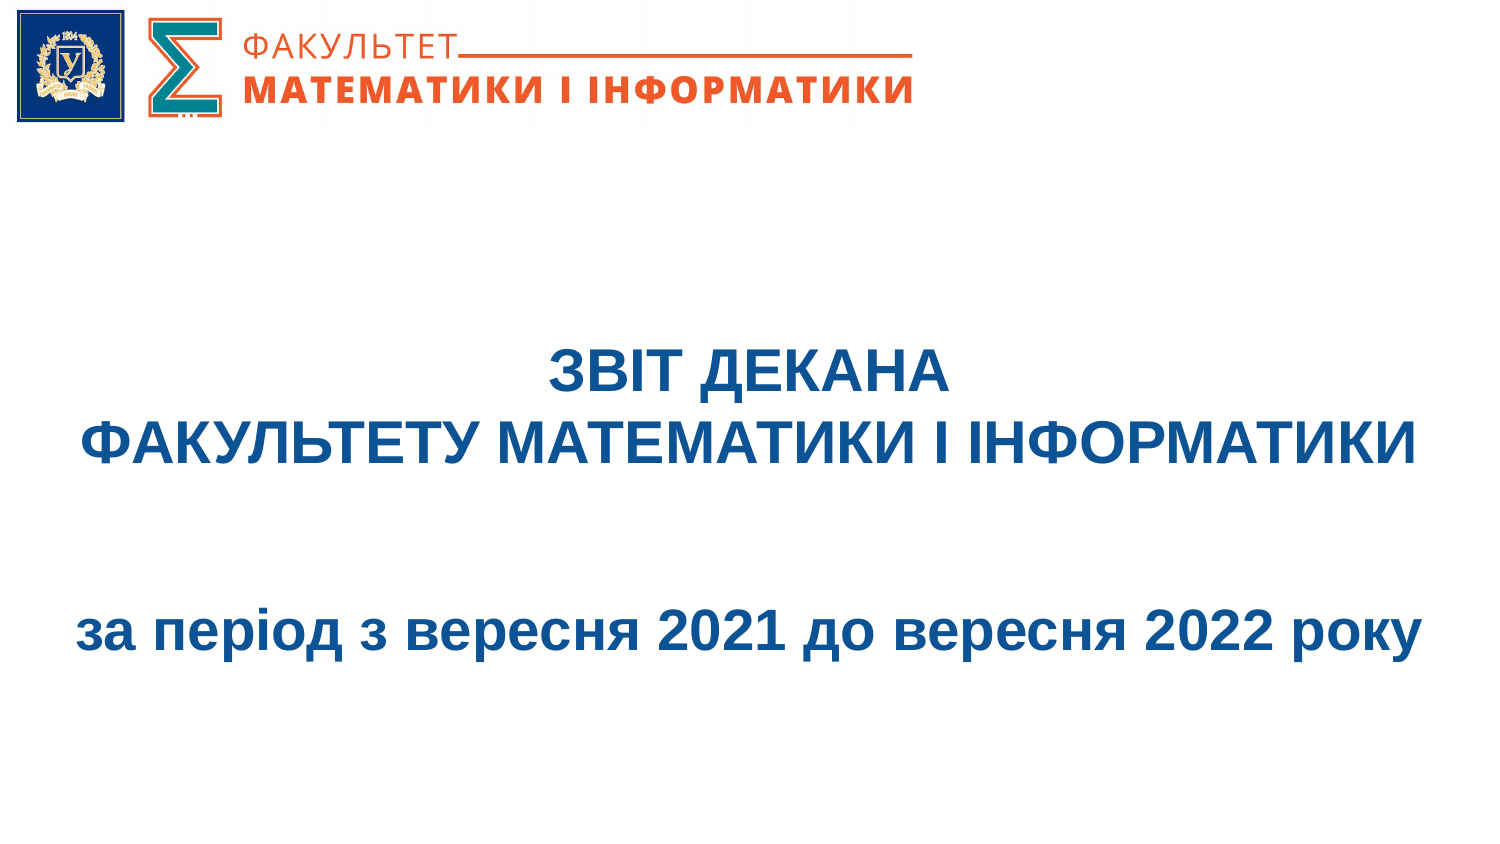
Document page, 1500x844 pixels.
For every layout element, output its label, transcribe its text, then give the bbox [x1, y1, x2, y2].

subtitle за період з вересня 2021 до вересня 2022 року [51, 577, 1449, 708]
picture [0, 0, 949, 131]
title ЗВІТ ДЕКАНА ФАКУЛЬТЕТУ МАТЕМАТИКИ І ІНФОРМАТИКИ [51, 234, 1449, 572]
